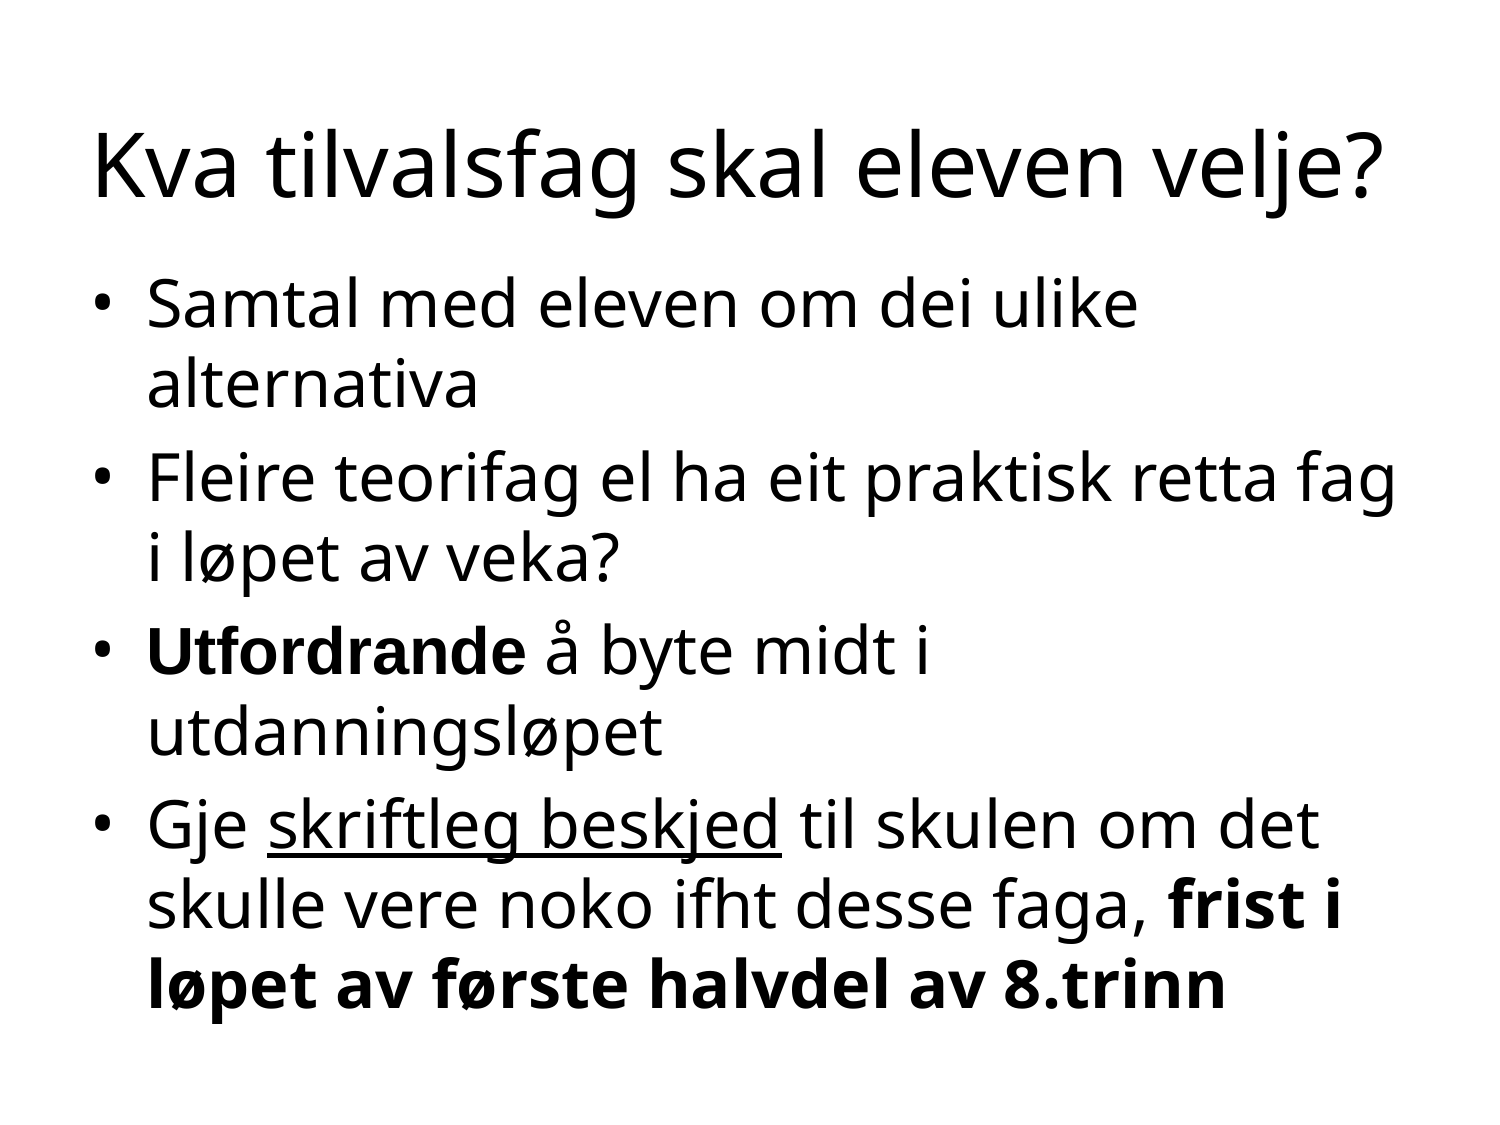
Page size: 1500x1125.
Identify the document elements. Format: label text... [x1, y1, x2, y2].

title Kva tilvalsfag skal eleven velje? [75, 47, 1425, 253]
list Samtal med eleven om dei ulike alternativa Fleire teorifag el ha eit praktisk retta fag i løpet av veka? Utfordrande å byte midt i utdanningsløpet Gje skriftleg beskjed til skulen om det skulle vere noko ifht desse faga, frist i løpet av første halvdel av 8.trinn [75, 253, 1425, 1065]
